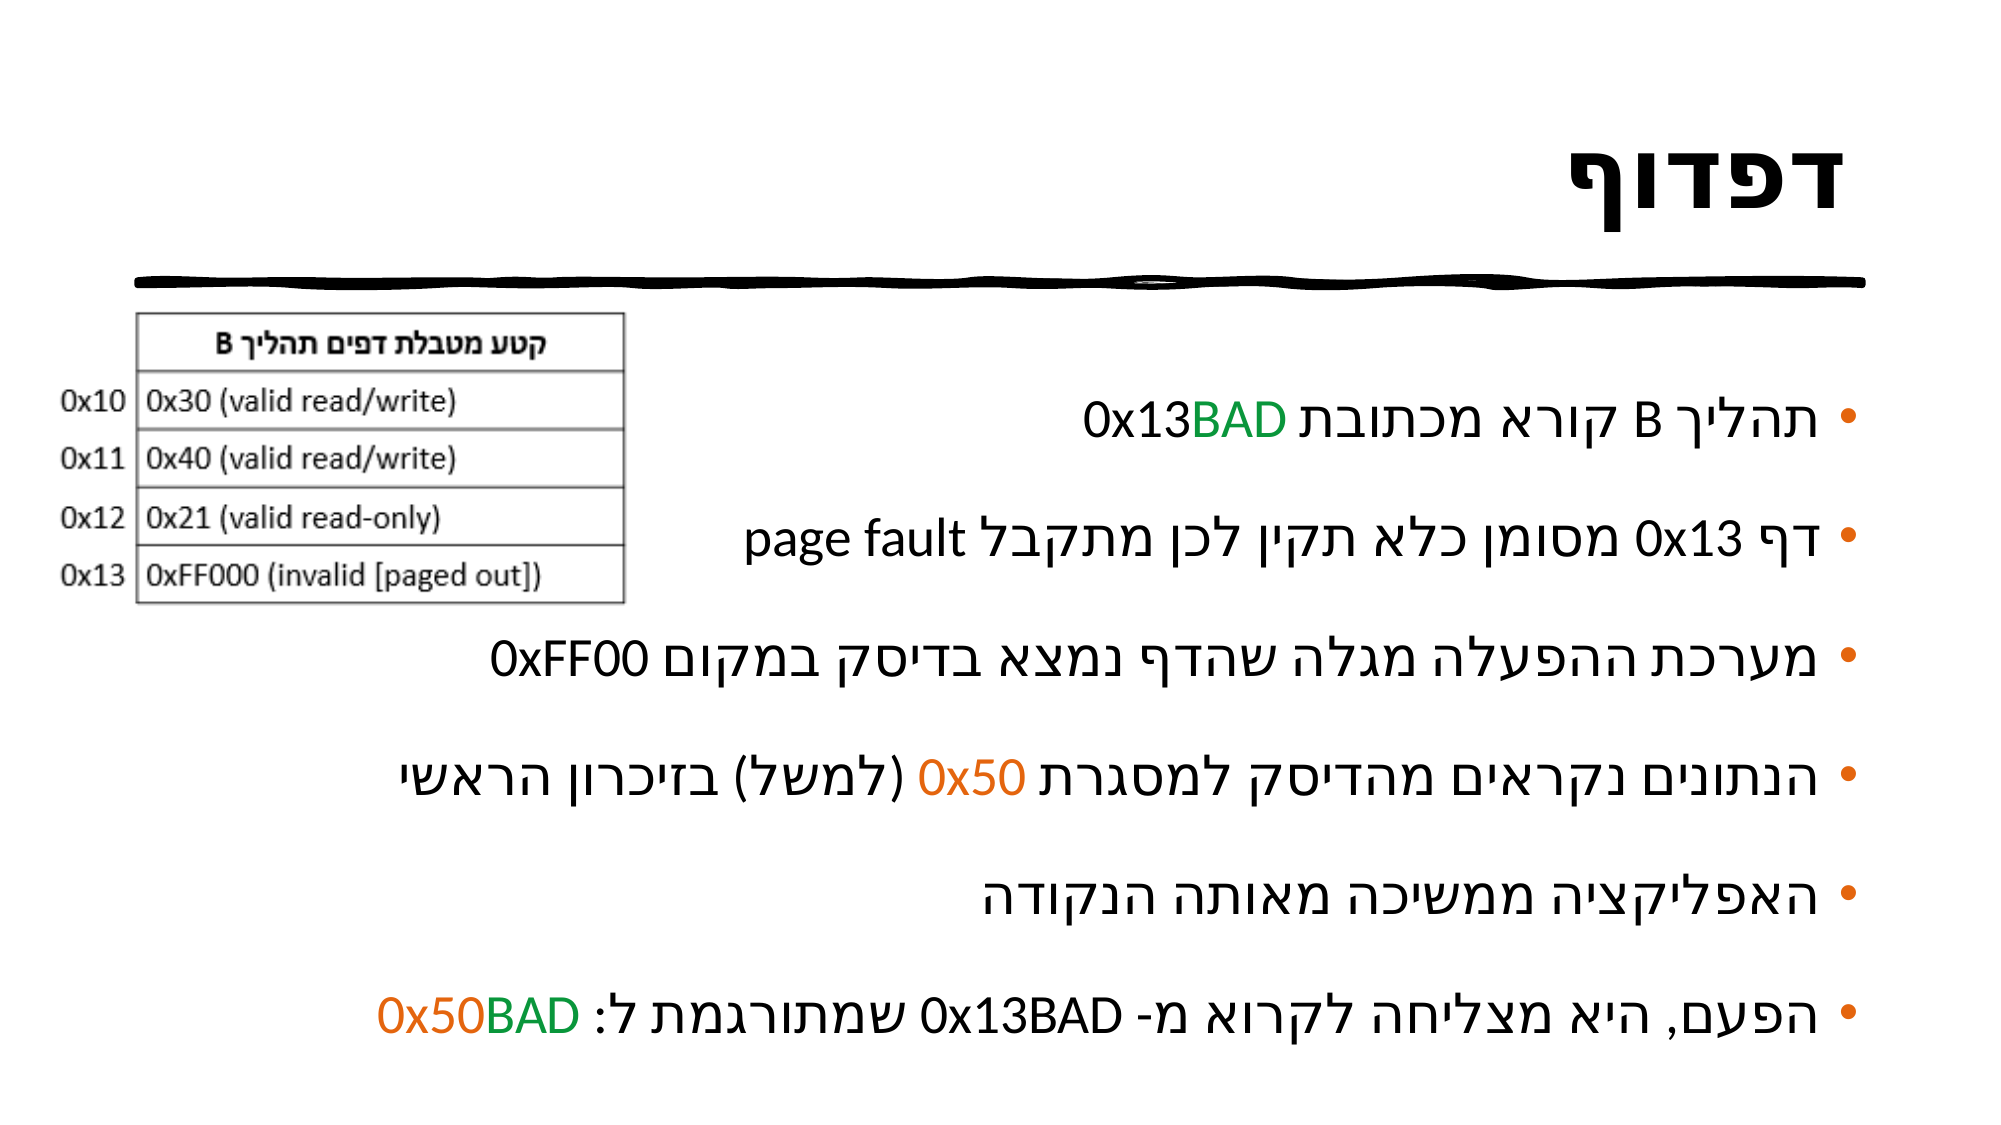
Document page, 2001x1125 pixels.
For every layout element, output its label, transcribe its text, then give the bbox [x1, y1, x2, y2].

title דפדוף [137, 59, 1863, 278]
list תהליך B קורא מכתובת 0x13BAD דף 0x13 מסומן כלא תקין לכן מתקבל page fault מערכת ההפעלה מגלה שהדף נמצא בדיסק במקום 0xFF00 הנתונים נקראים מהדיסק למסגרת 0x50 (למשל) בזיכרון הראשי האפליקציה ממשיכה מאותה הנקודה הפעם, היא מצליחה לקרוא מ- 0x13BAD שמתורגמת ל: 0x50BAD [302, 341, 1873, 1125]
picture [29, 293, 637, 613]
